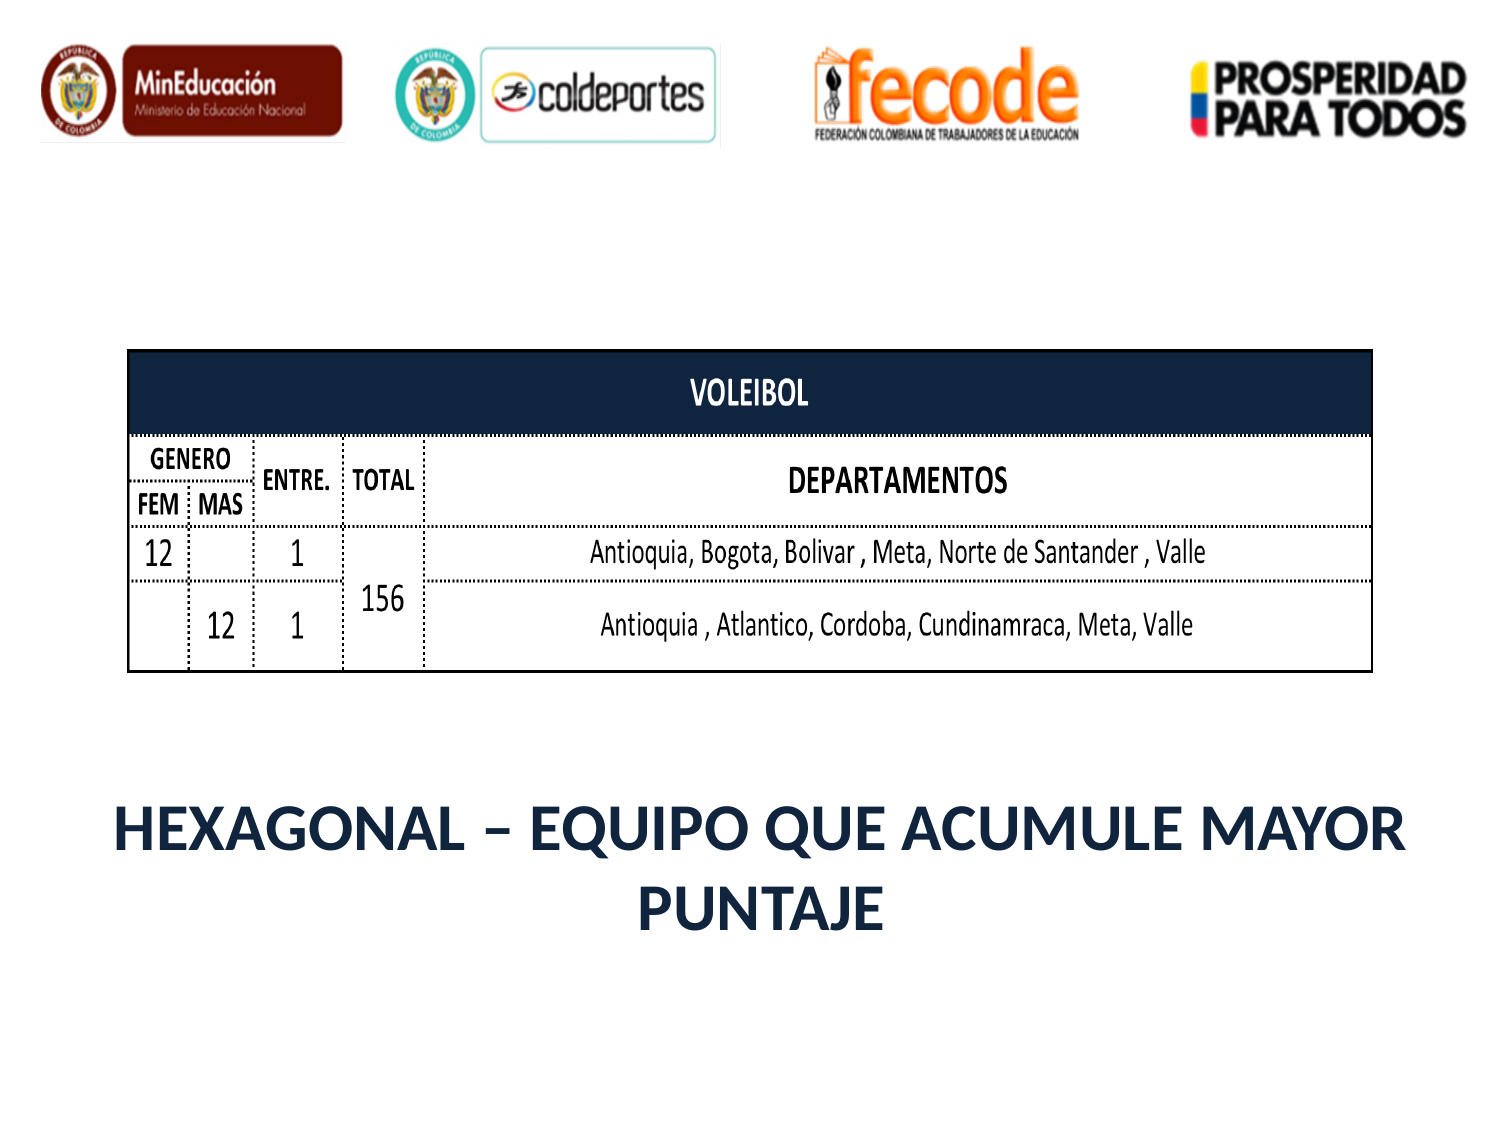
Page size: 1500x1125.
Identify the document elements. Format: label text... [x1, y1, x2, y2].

picture [41, 42, 1471, 150]
text_box HEXAGONAL – EQUIPO QUE ACUMULE MAYOR PUNTAJE [88, 775, 1436, 953]
picture [126, 349, 1374, 674]
